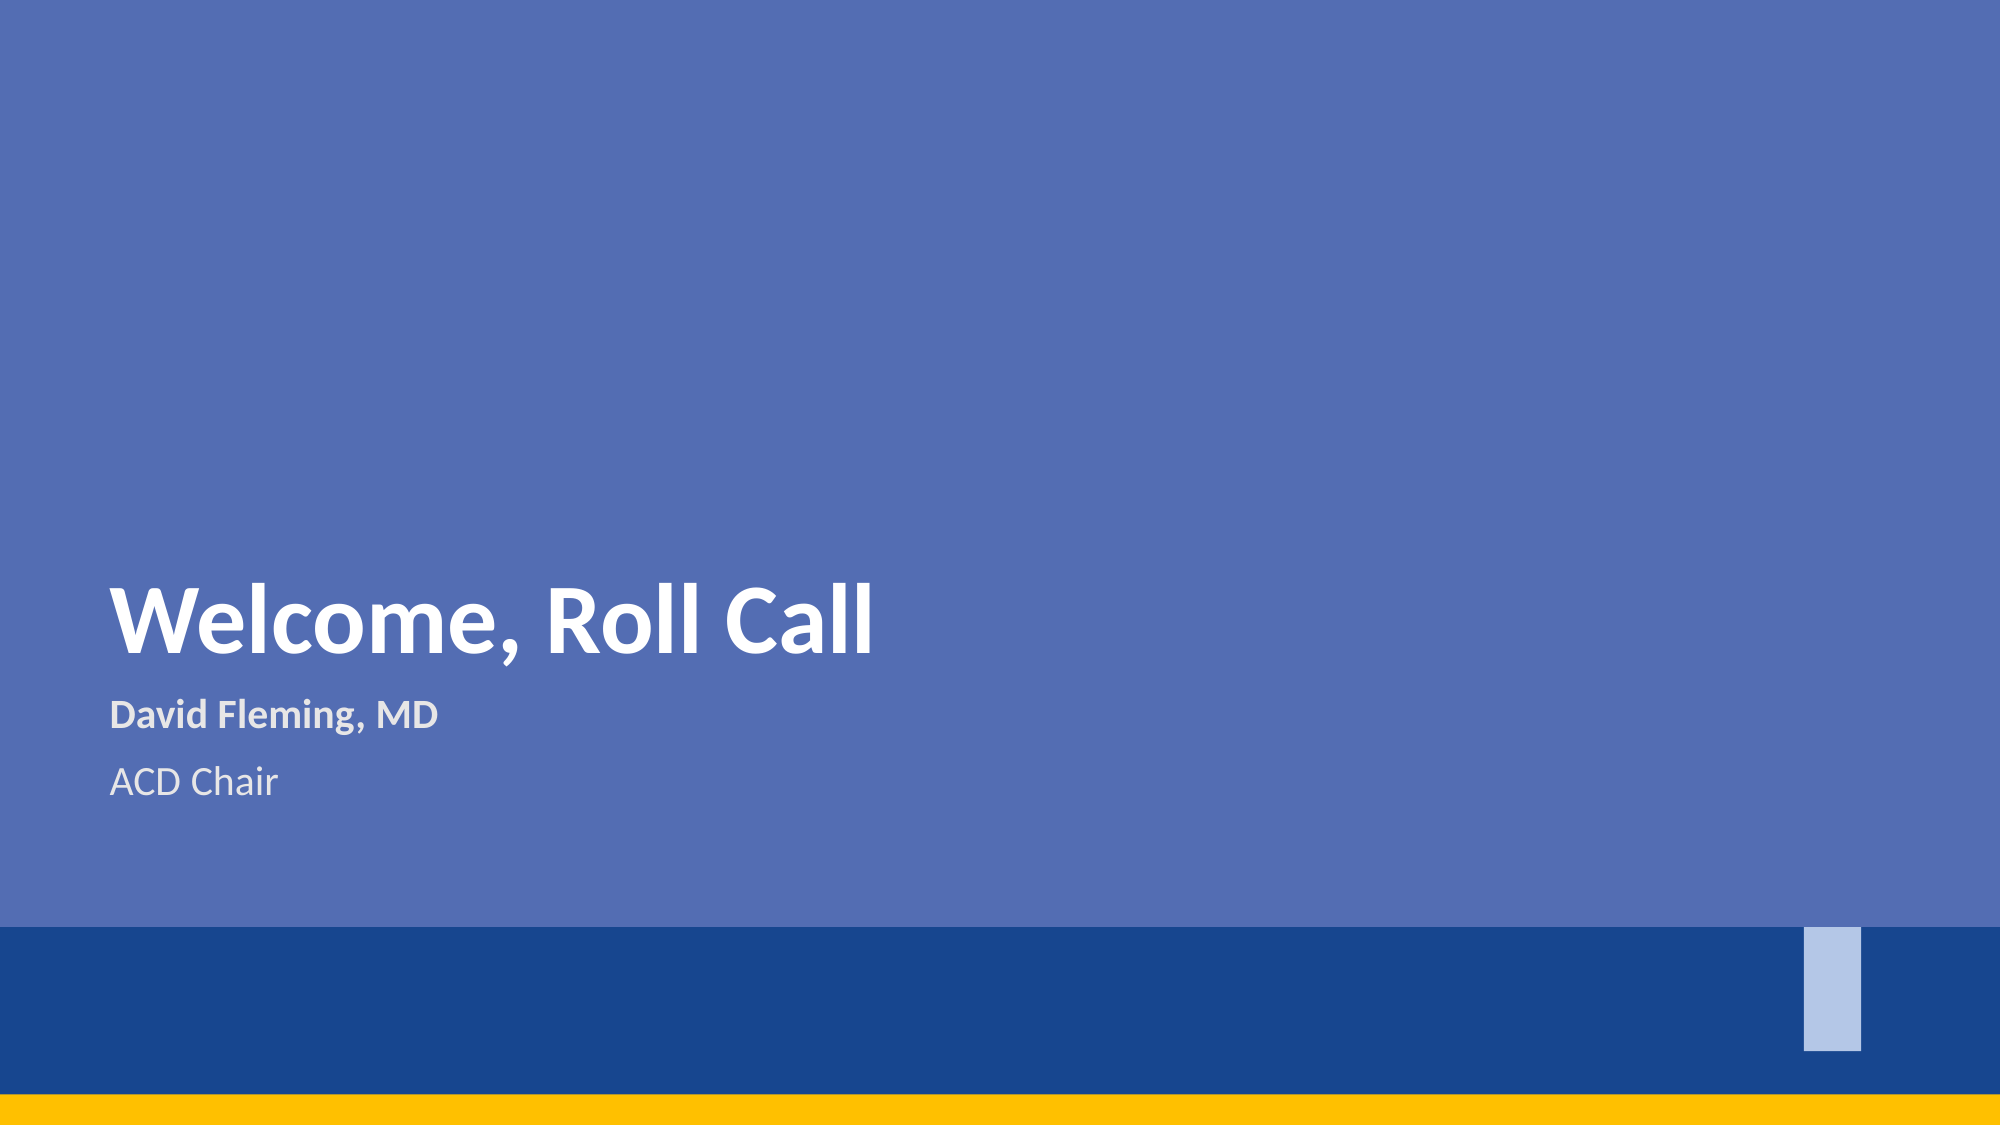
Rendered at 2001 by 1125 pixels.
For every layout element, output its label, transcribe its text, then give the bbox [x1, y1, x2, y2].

list Welcome, Roll Call [94, 559, 1900, 686]
list David Fleming, MD ACD Chair [94, 686, 1370, 811]
